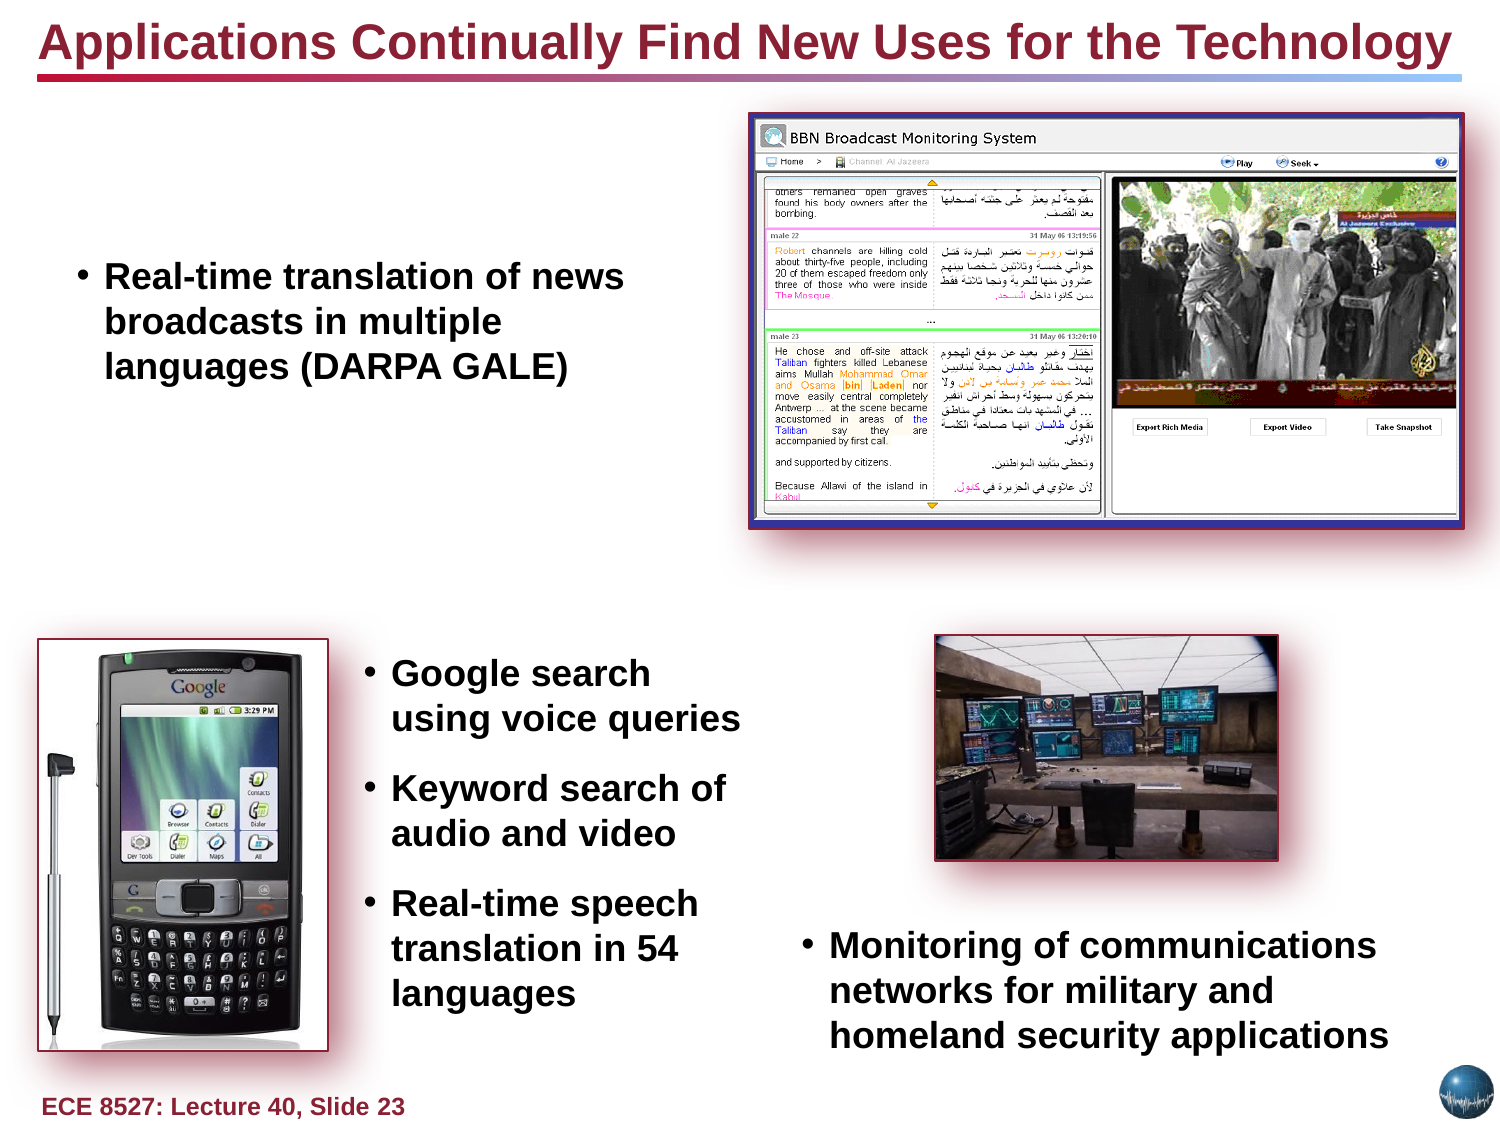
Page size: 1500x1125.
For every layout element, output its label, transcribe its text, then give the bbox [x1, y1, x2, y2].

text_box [801, 635, 1411, 1058]
picture [1439, 1065, 1494, 1119]
text_box Applications Continually Find New Uses for the Technology [37, 9, 1463, 70]
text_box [76, 113, 1463, 528]
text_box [38, 640, 751, 1051]
